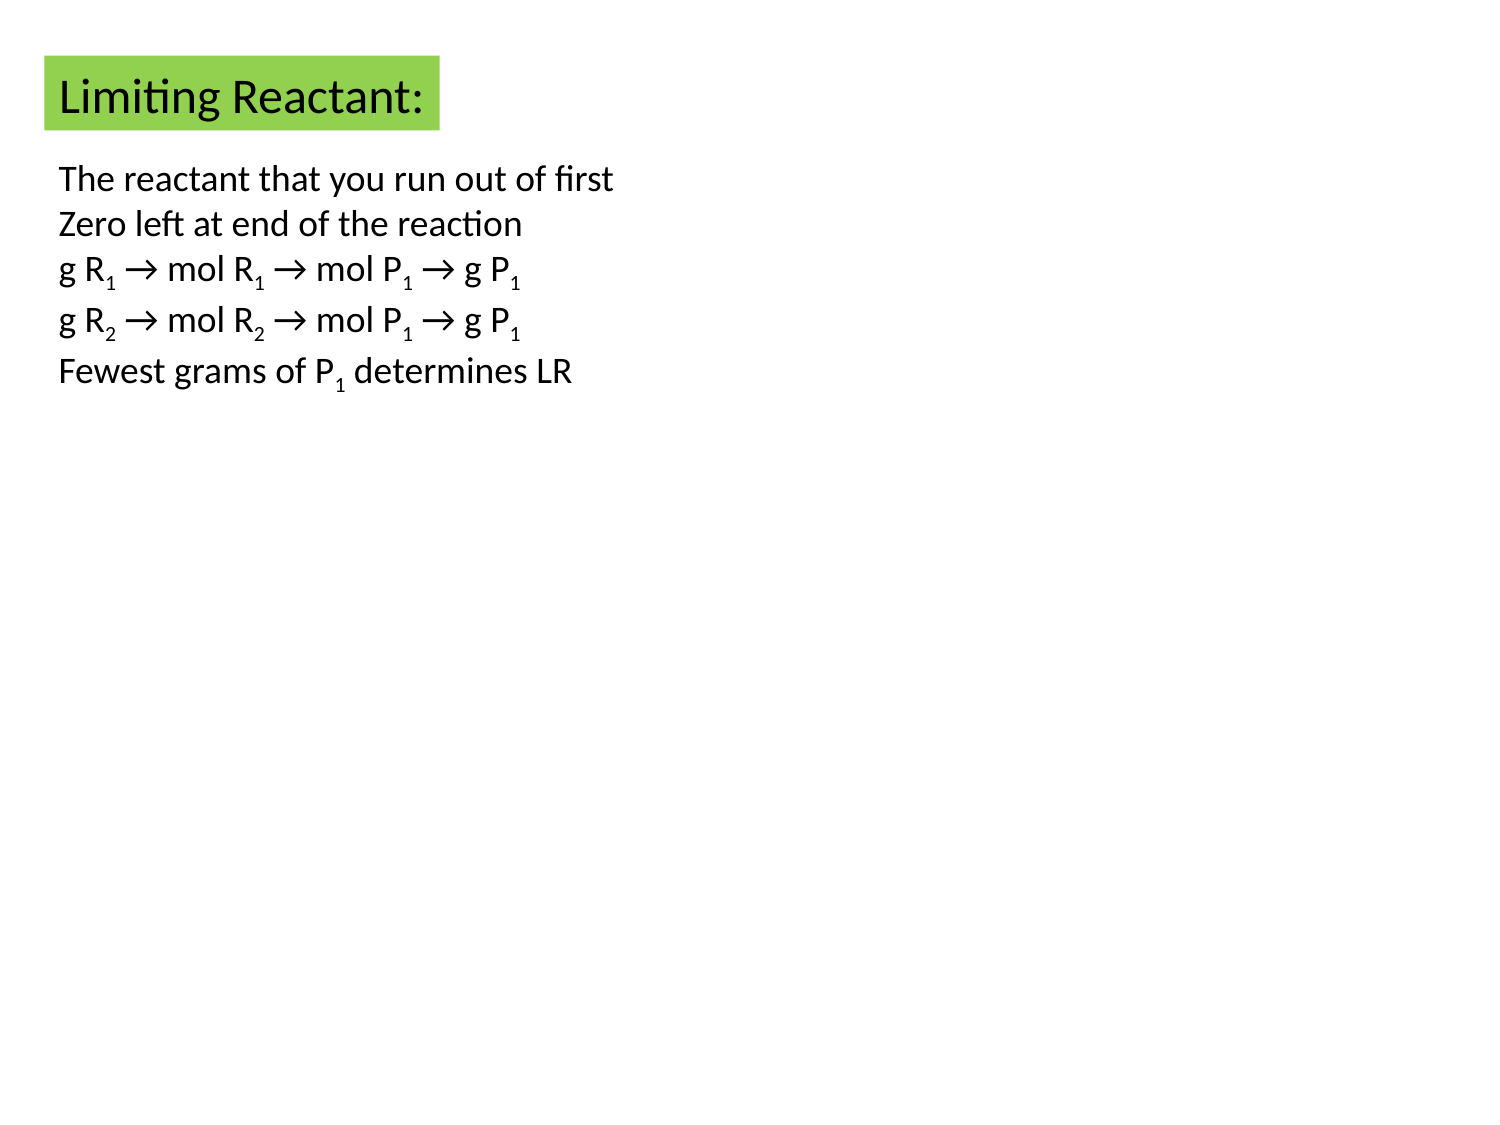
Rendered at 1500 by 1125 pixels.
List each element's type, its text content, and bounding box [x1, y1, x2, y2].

text_box Limiting Reactant: [44, 55, 440, 131]
text_box The reactant that you run out of first Zero left at end of the reaction g R1 → mol R1 → mol P1 → g P1 g R2 → mol R2 → mol P1 → g P1 Fewest grams of P1 determines LR [43, 146, 630, 405]
